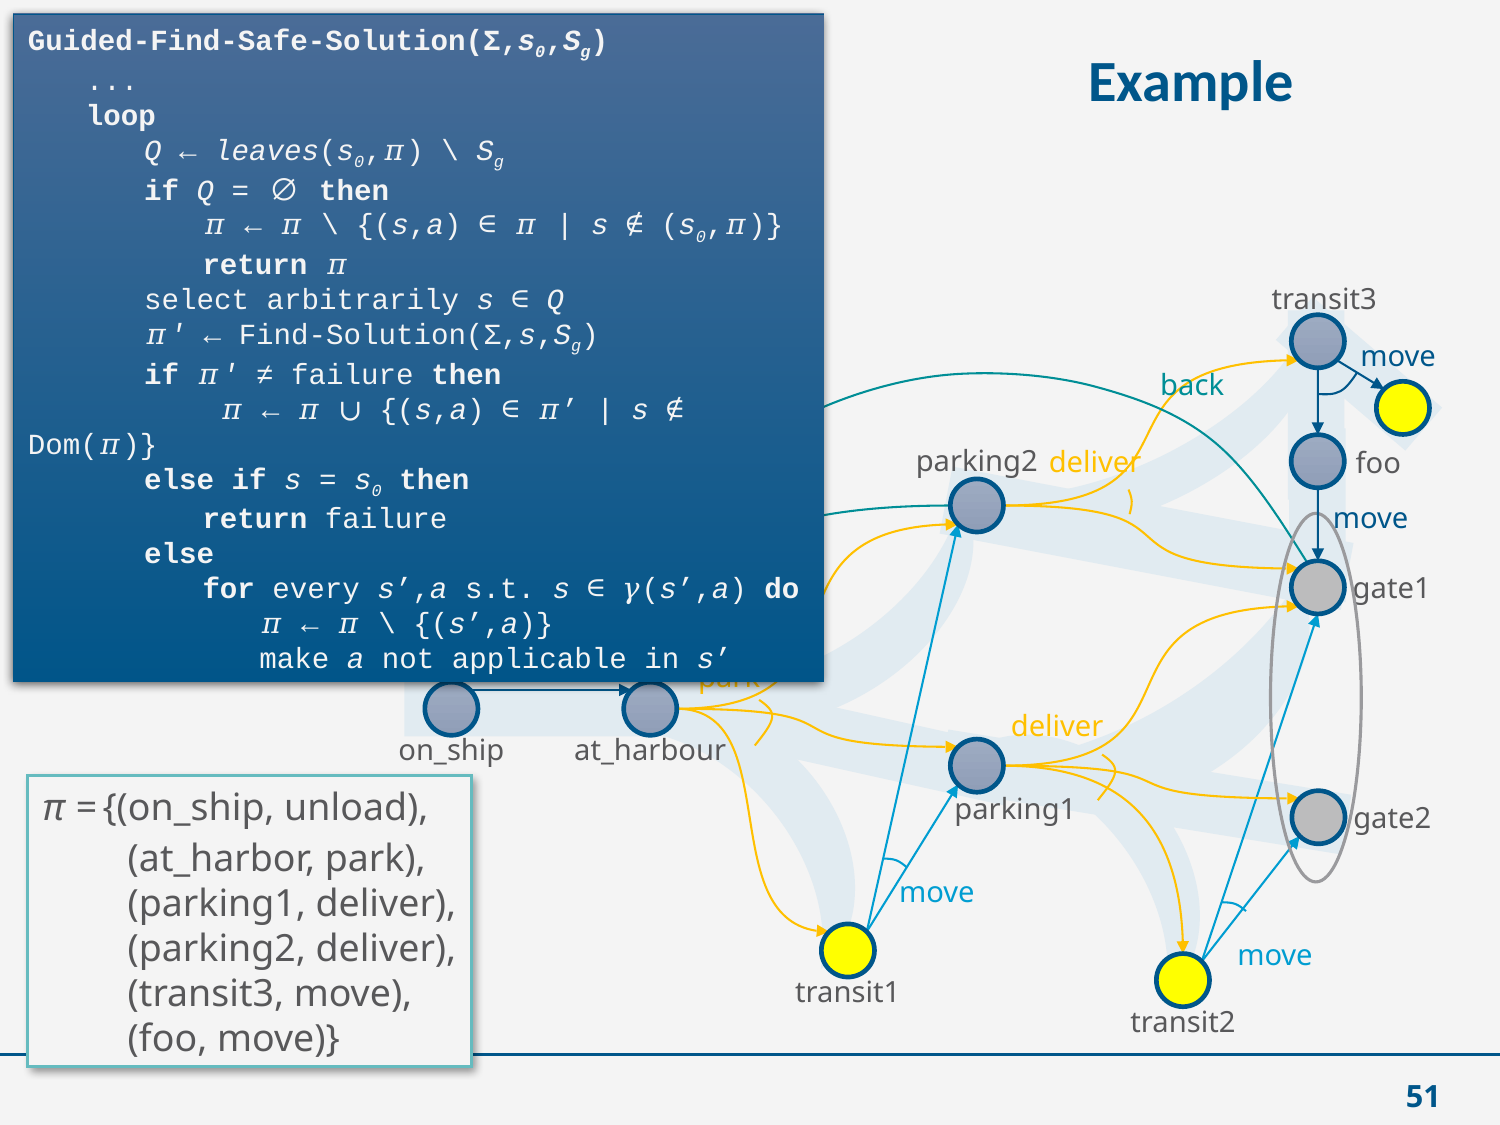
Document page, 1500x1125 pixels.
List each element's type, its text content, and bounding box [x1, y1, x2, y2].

slide_number 51 [1322, 1058, 1441, 1118]
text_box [388, 273, 1445, 1046]
title Example [0, 42, 4, 161]
title Example [830, 42, 1294, 161]
text_box π = {(on_ship, unload), (at_harbor, park), (parking1, deliver), (parking2, deliver), (transit3, move), (foo, move)} [27, 775, 472, 1068]
